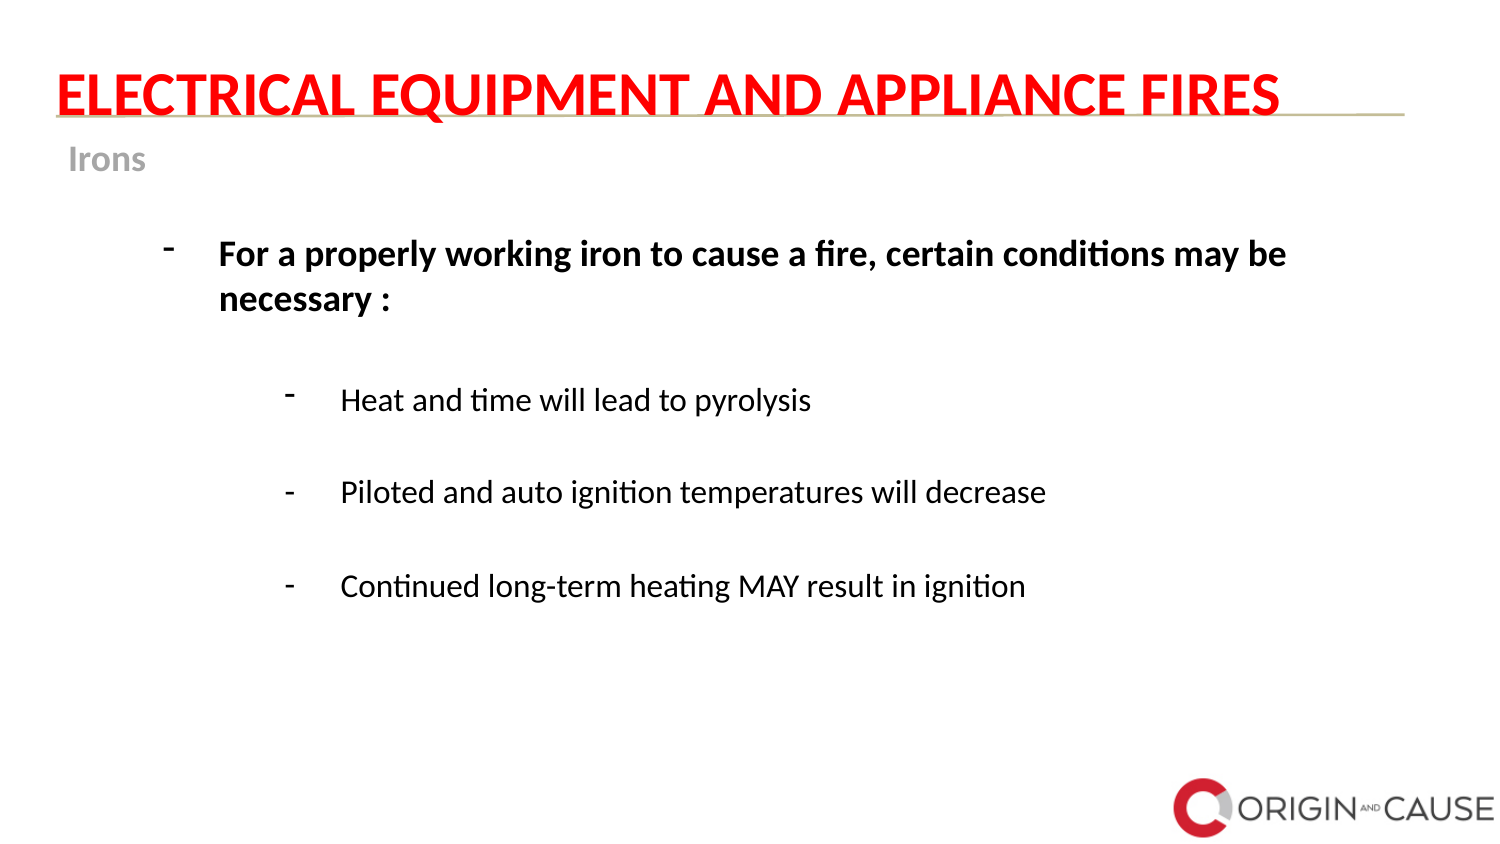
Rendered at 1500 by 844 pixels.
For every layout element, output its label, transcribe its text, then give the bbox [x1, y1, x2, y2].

title ELECTRICAL EQUIPMENT AND APPLIANCE FIRES [41, 20, 1425, 161]
picture [1163, 773, 1498, 844]
subtitle Irons [53, 126, 1400, 186]
list For a properly working iron to cause a fire, certain conditions may be necessary : Heat and time will lead to pyrolysis Piloted and auto ignition temperatures will decrease Continued long-term heating MAY result in ignition [147, 221, 1341, 778]
